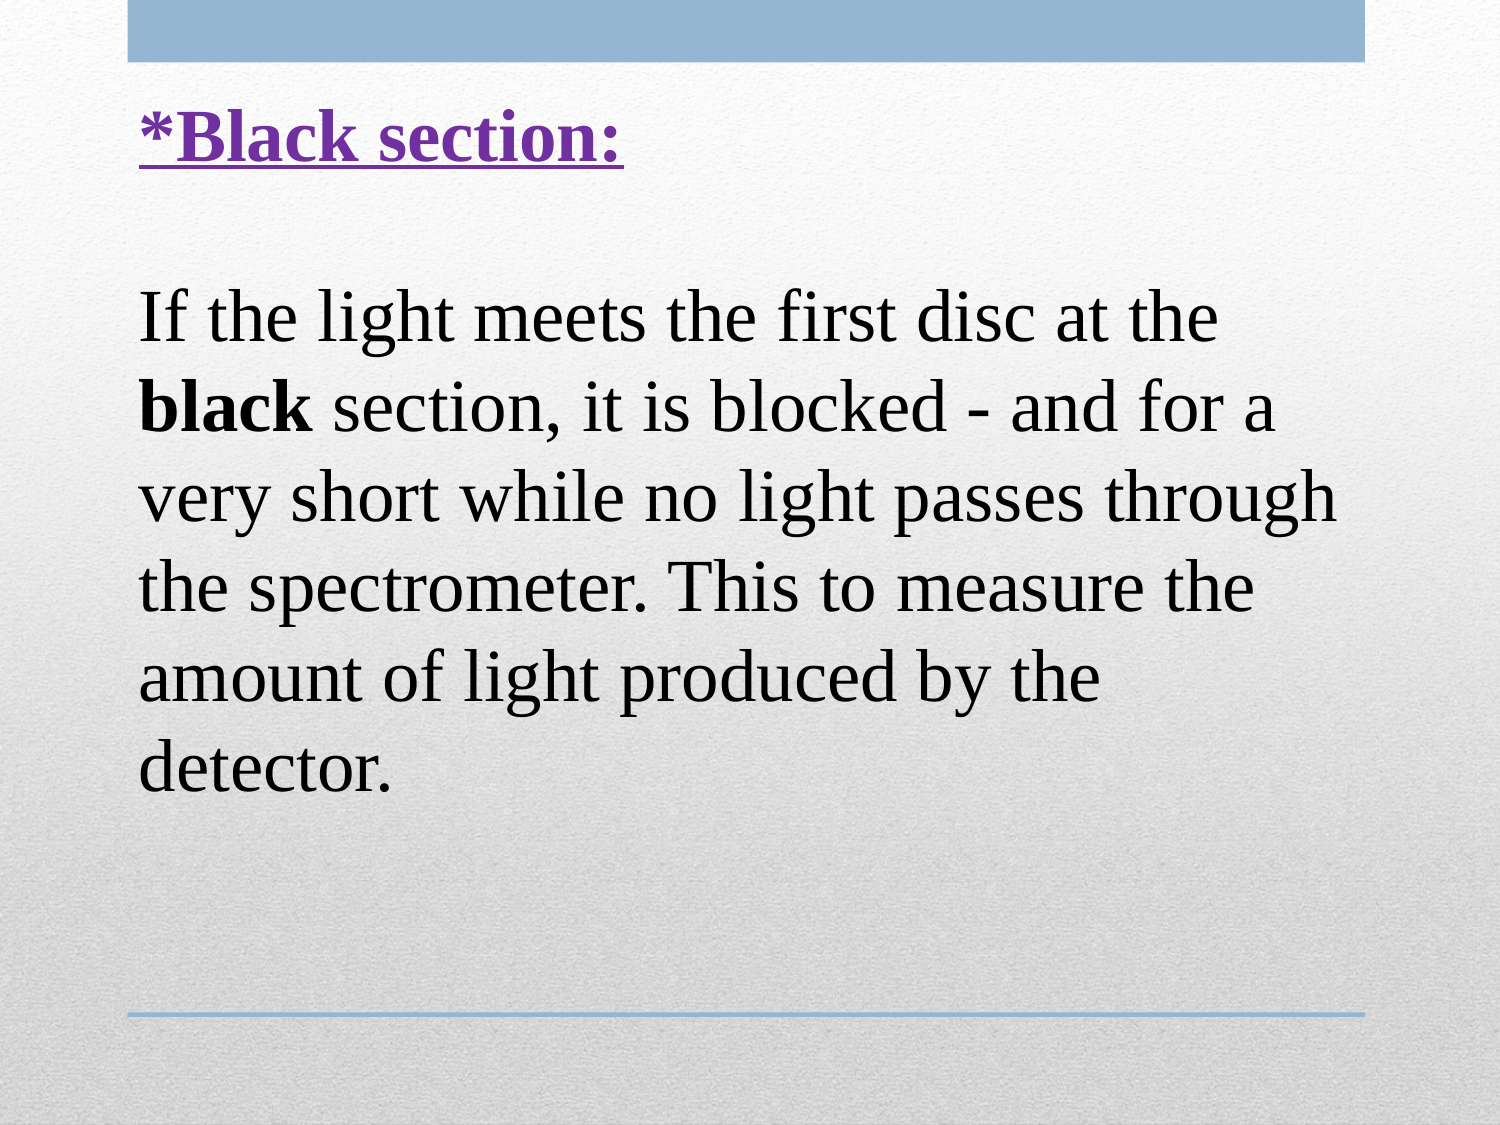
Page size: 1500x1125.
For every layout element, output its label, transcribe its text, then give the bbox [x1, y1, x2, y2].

text_box *Black section: If the light meets the first disc at the black section, it is blocked - and for a very short while no light passes through the spectrometer. This to measure the amount of light produced by the detector. [123, 78, 1374, 814]
